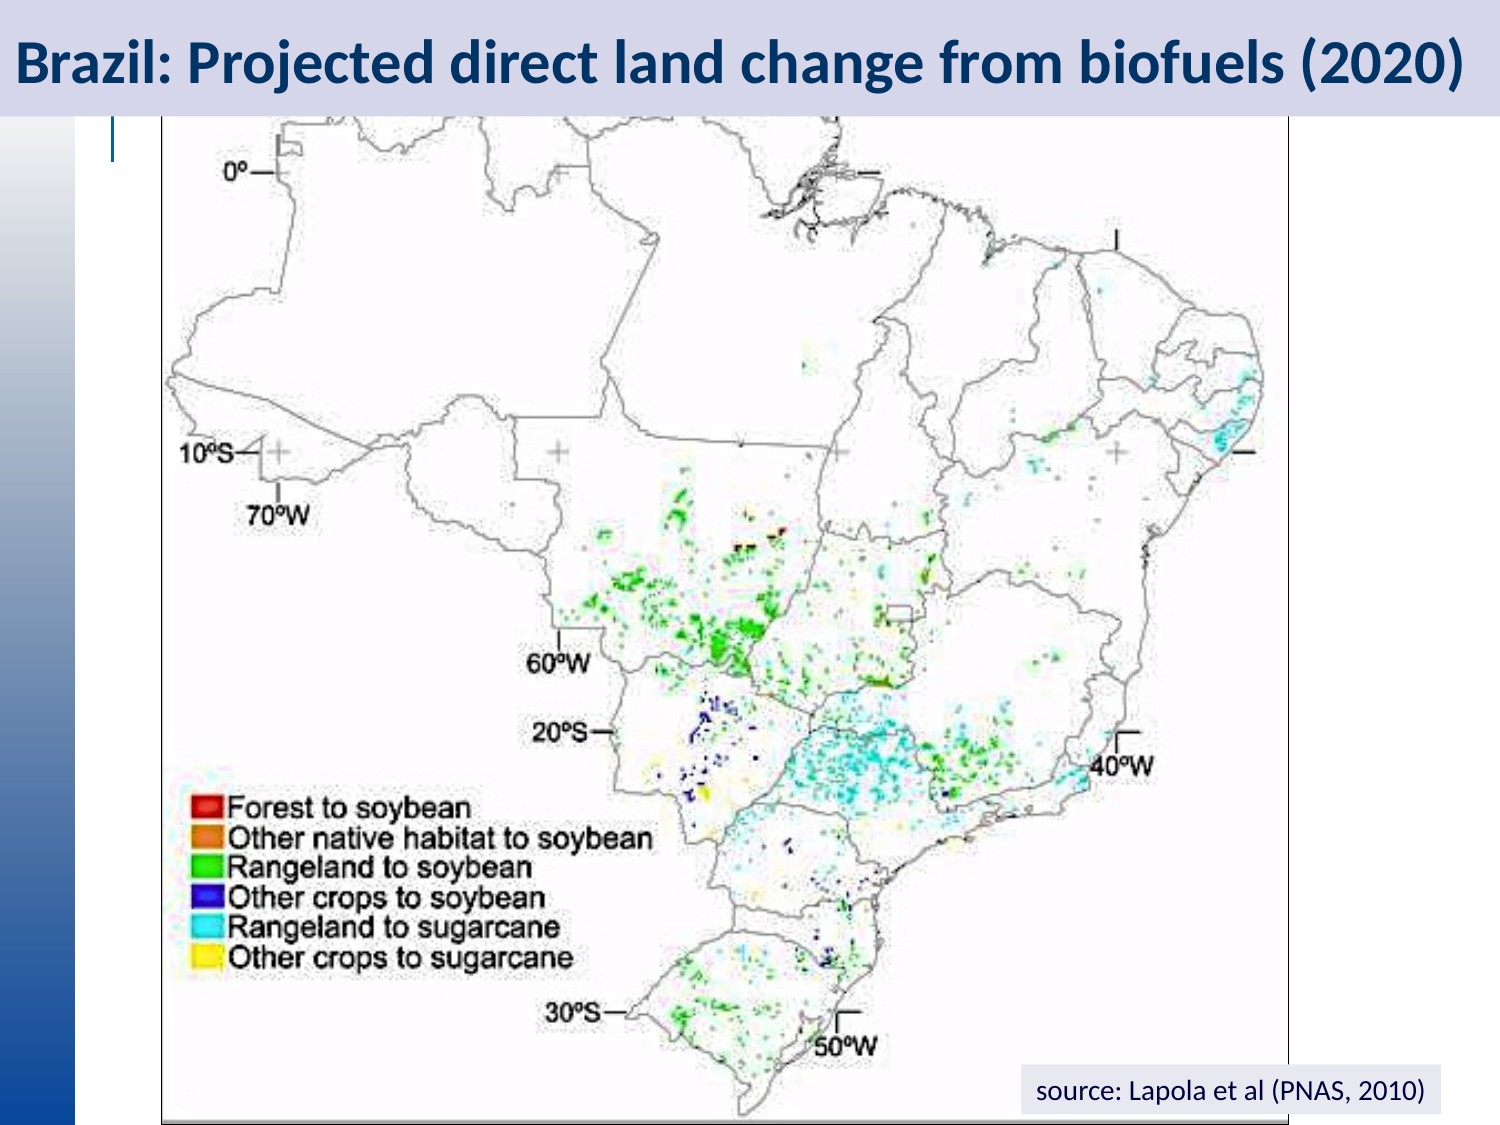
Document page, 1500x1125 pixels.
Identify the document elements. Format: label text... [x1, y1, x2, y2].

picture [161, 26, 1289, 1125]
text_box source: Lapola et al (PNAS, 2010) [1295, 1064, 1442, 1115]
title Brazil: Projected direct land change from biofuels (2020) [0, 0, 1500, 117]
